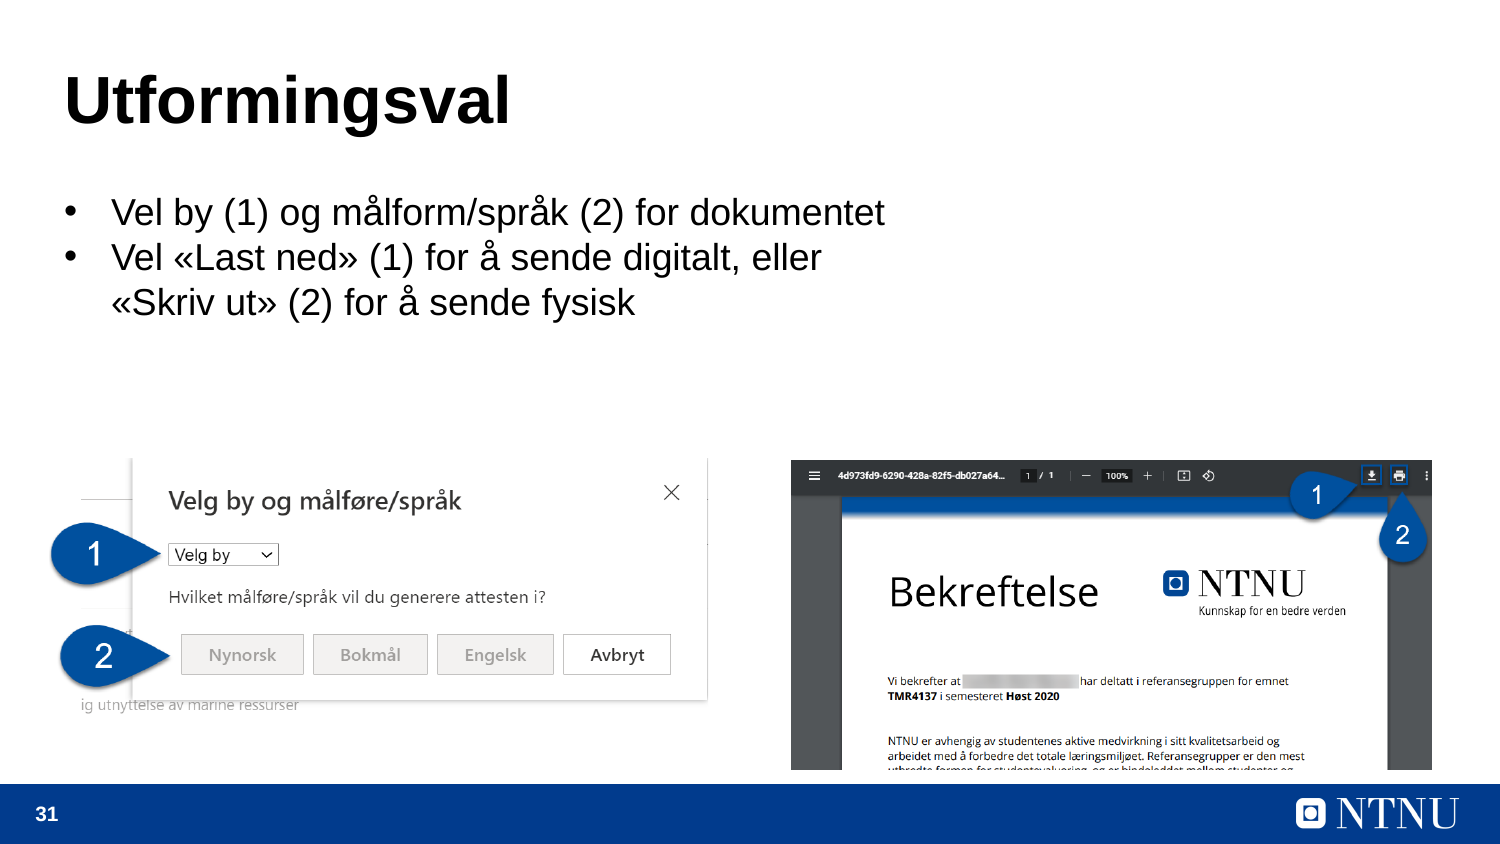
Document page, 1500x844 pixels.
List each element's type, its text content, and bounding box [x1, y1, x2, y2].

text_box Vel by (1) og målform/språk (2) for dokumentet Vel «Last ned» (1) for å sende digitalt, eller «Skriv ut» (2) for å sende fysisk [49, 180, 925, 331]
picture [791, 458, 1432, 770]
picture [0, 784, 1500, 844]
title Utformingsval [49, 48, 1431, 146]
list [49, 458, 709, 724]
